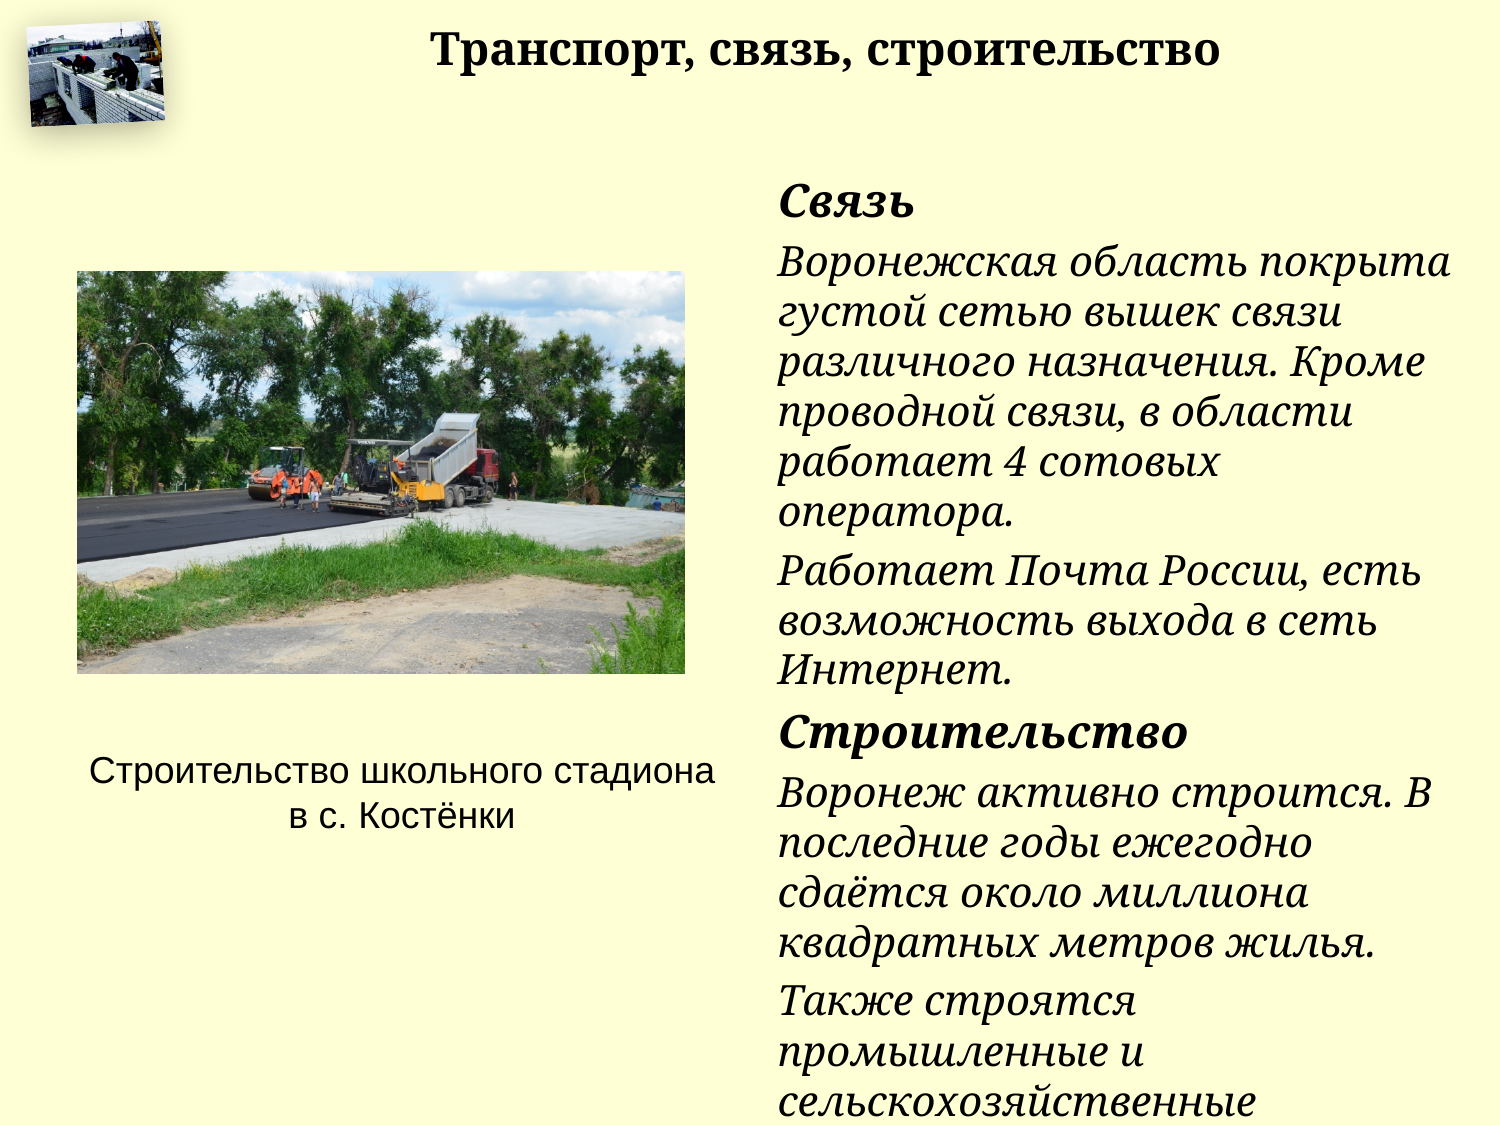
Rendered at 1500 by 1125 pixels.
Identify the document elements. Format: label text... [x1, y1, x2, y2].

picture [27, 21, 165, 127]
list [76, 271, 685, 675]
title Транспорт, связь, строительство [163, 0, 1500, 94]
list Связь Воронежская область покрыта густой сетью вышек связи различного назначения. Кроме проводной связи, в области работает 4 сотовых оператора. Работает Почта России, есть возможность выхода в сеть Интернет. Строительство Воронеж активно строится. В последние годы ежегодно сдаётся около миллиона квадратных метров жилья. Также строятся промышленные и сельскохозяйственные объекты, дороги. [762, 163, 1477, 1091]
text_box Строительство школьного стадиона в с. Костёнки [73, 738, 731, 843]
